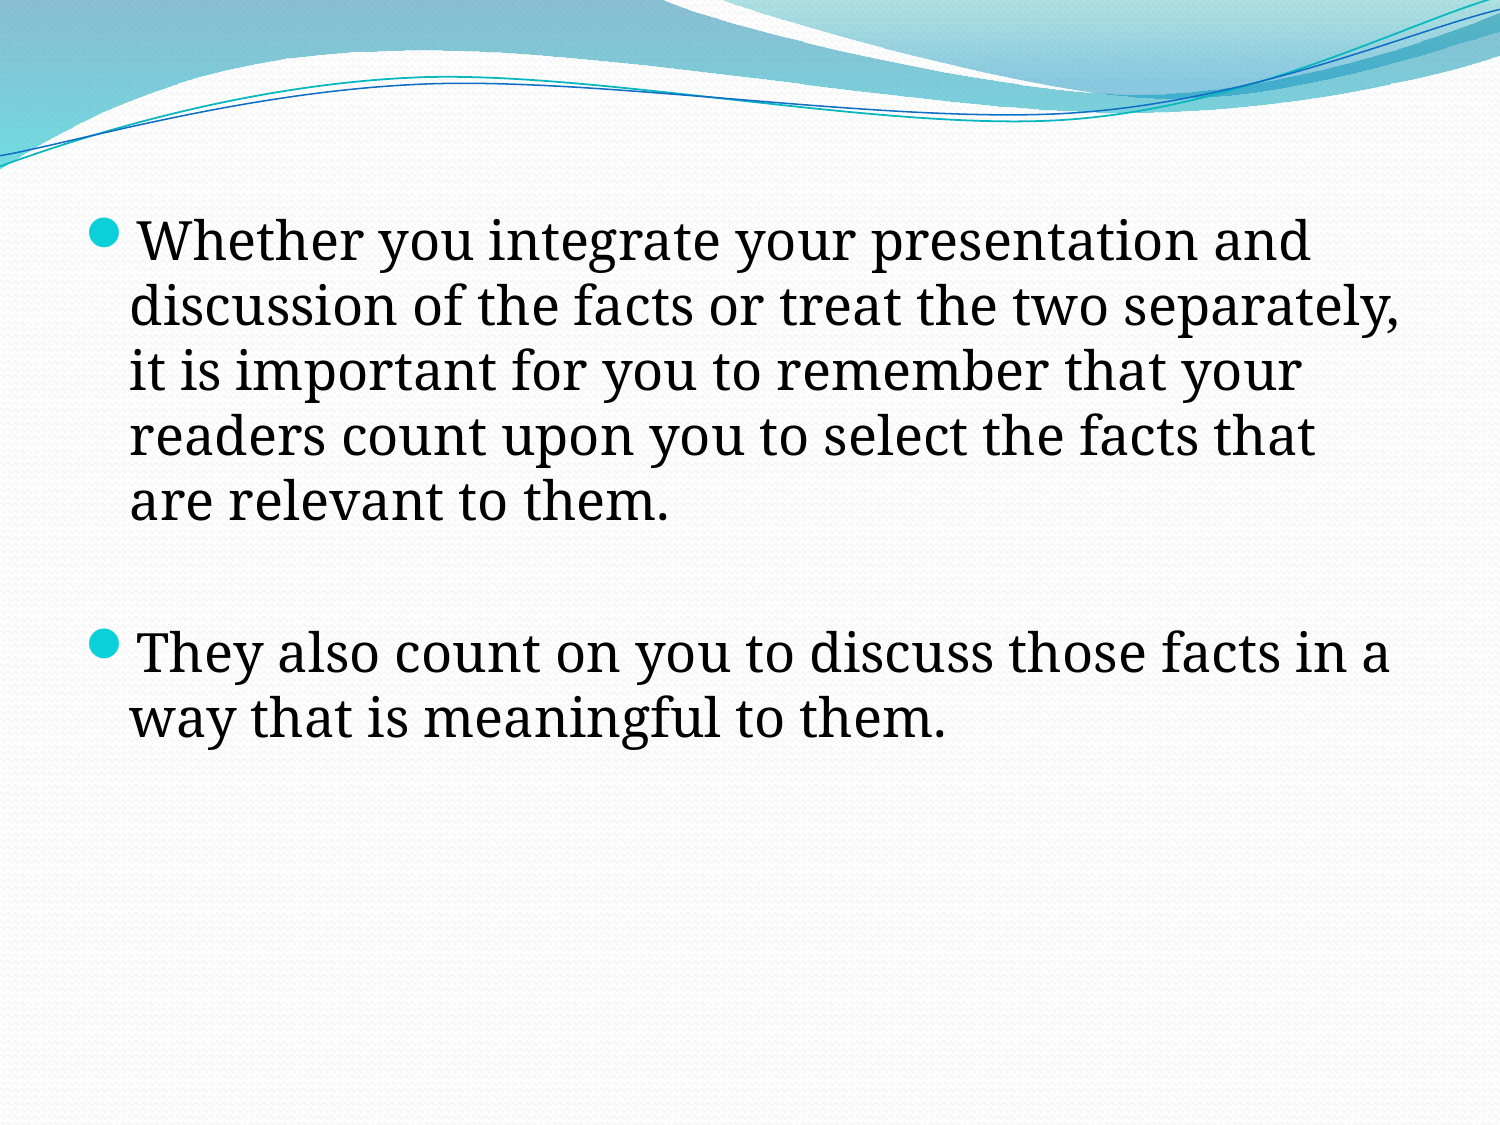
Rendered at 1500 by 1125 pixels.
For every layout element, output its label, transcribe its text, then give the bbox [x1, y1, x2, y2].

list Whether you integrate your presentation and discussion of the facts or treat the two separately, it is important for you to remember that your readers count upon you to select the facts that are relevant to them. They also count on you to discuss those facts in a way that is meaningful to them. [70, 199, 1425, 1038]
